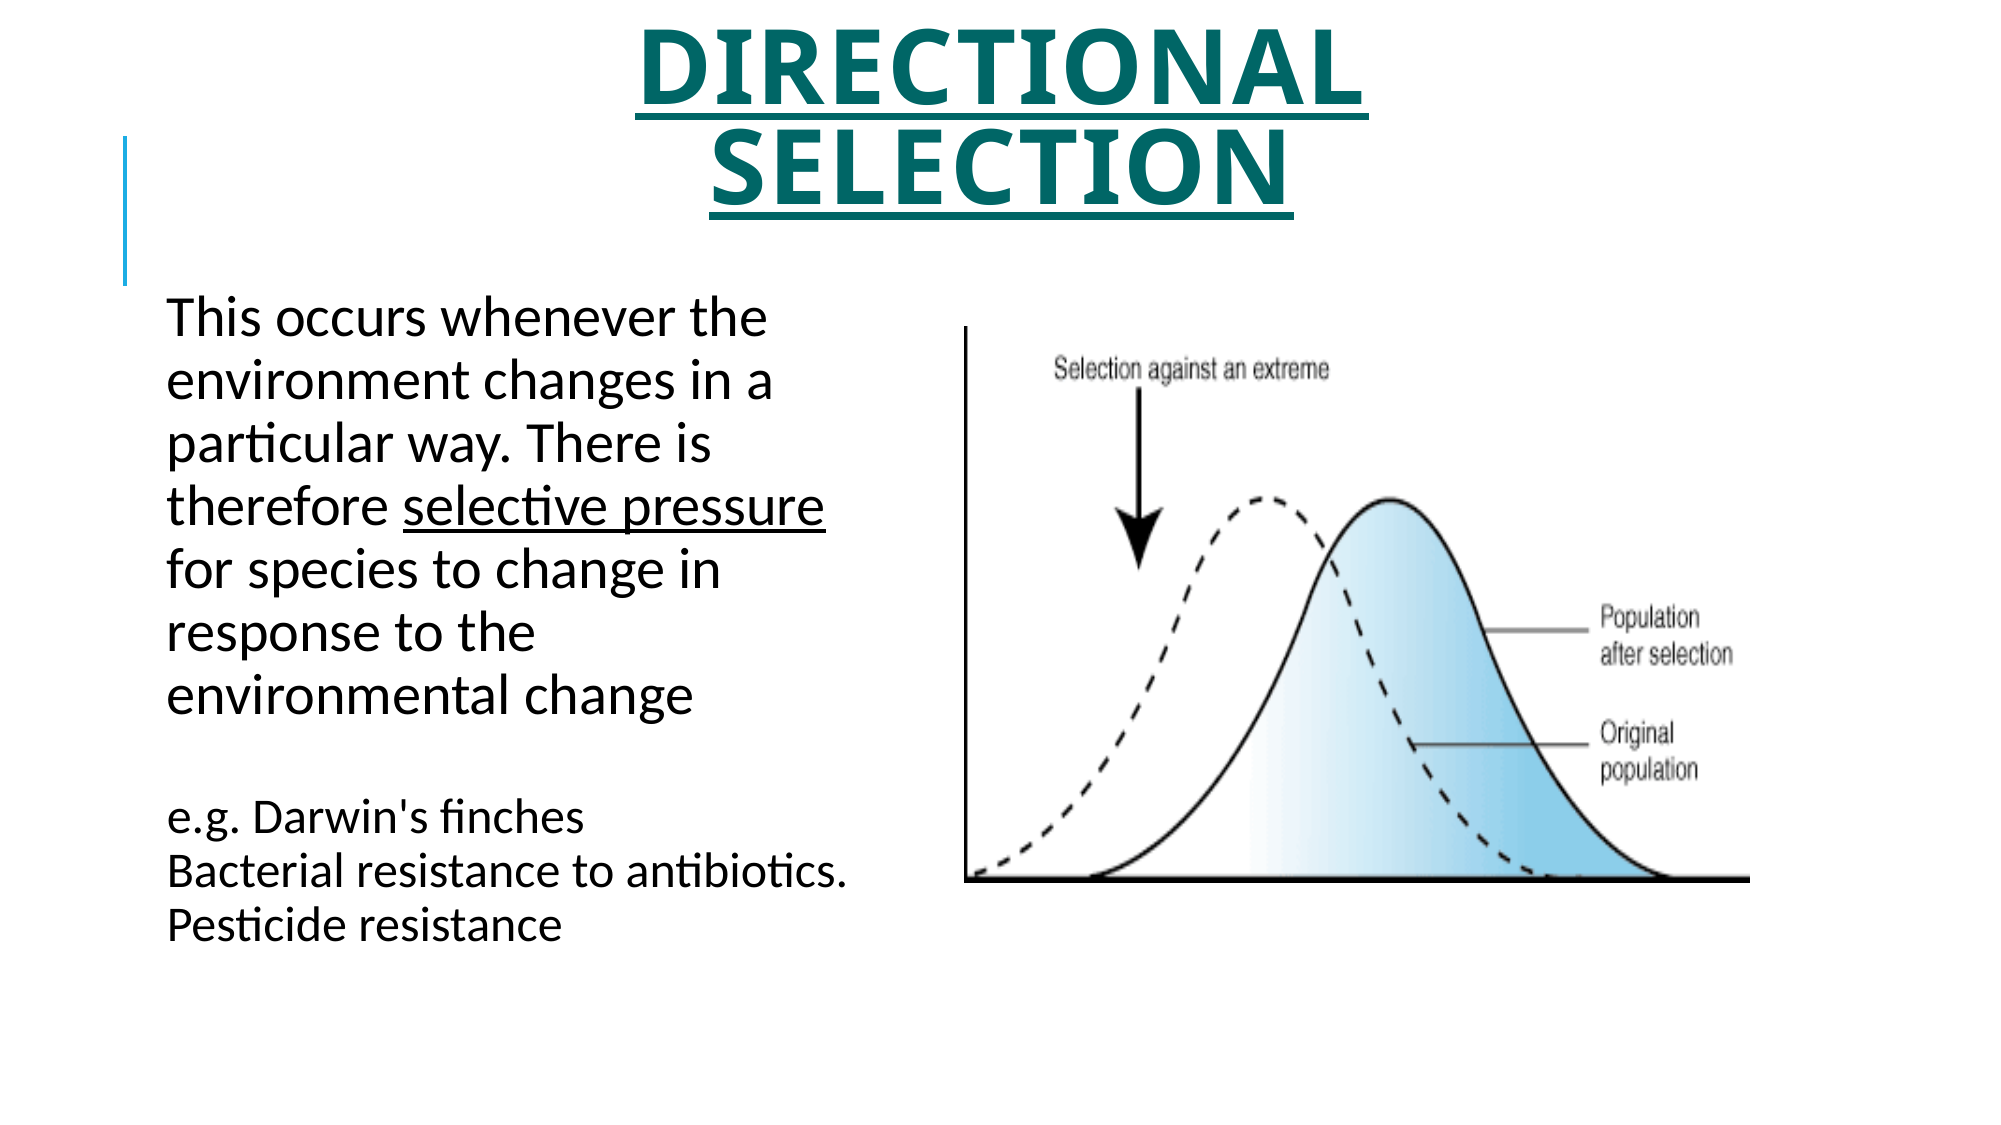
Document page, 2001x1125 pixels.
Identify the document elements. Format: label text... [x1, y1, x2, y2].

picture [964, 326, 1751, 883]
text_box This occurs whenever the environment changes in a particular way. There is therefore selective pressure for species to change in response to the environmental change e.g. Darwin's finches Bacterial resistance to antibiotics. Pesticide resistance [152, 278, 882, 960]
title Directional Selection [326, 31, 1677, 219]
